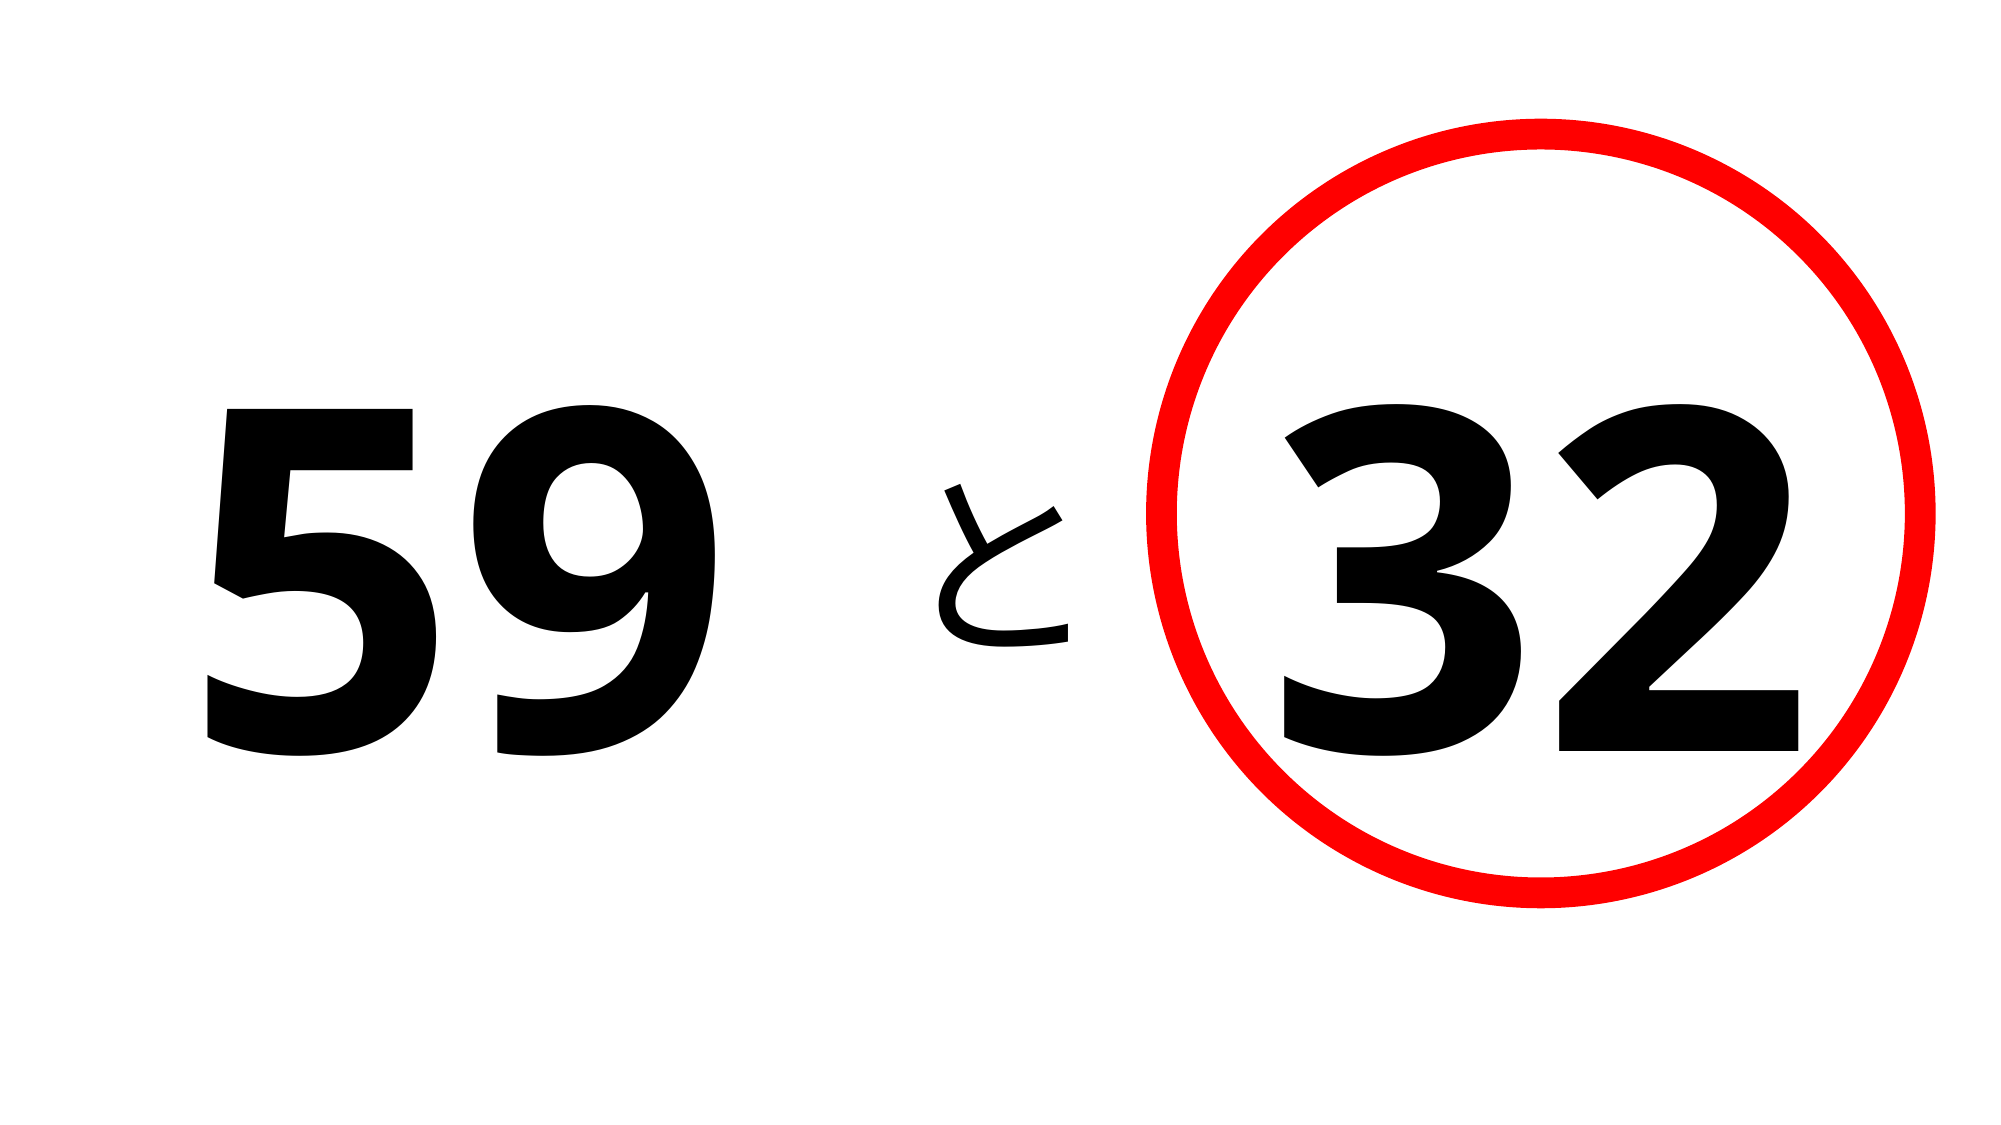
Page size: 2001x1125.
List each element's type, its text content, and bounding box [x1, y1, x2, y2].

text_box [1145, 117, 1937, 910]
text_box と [884, 432, 1116, 690]
text_box 59 [169, 264, 749, 855]
text_box 32 [1251, 264, 1830, 855]
